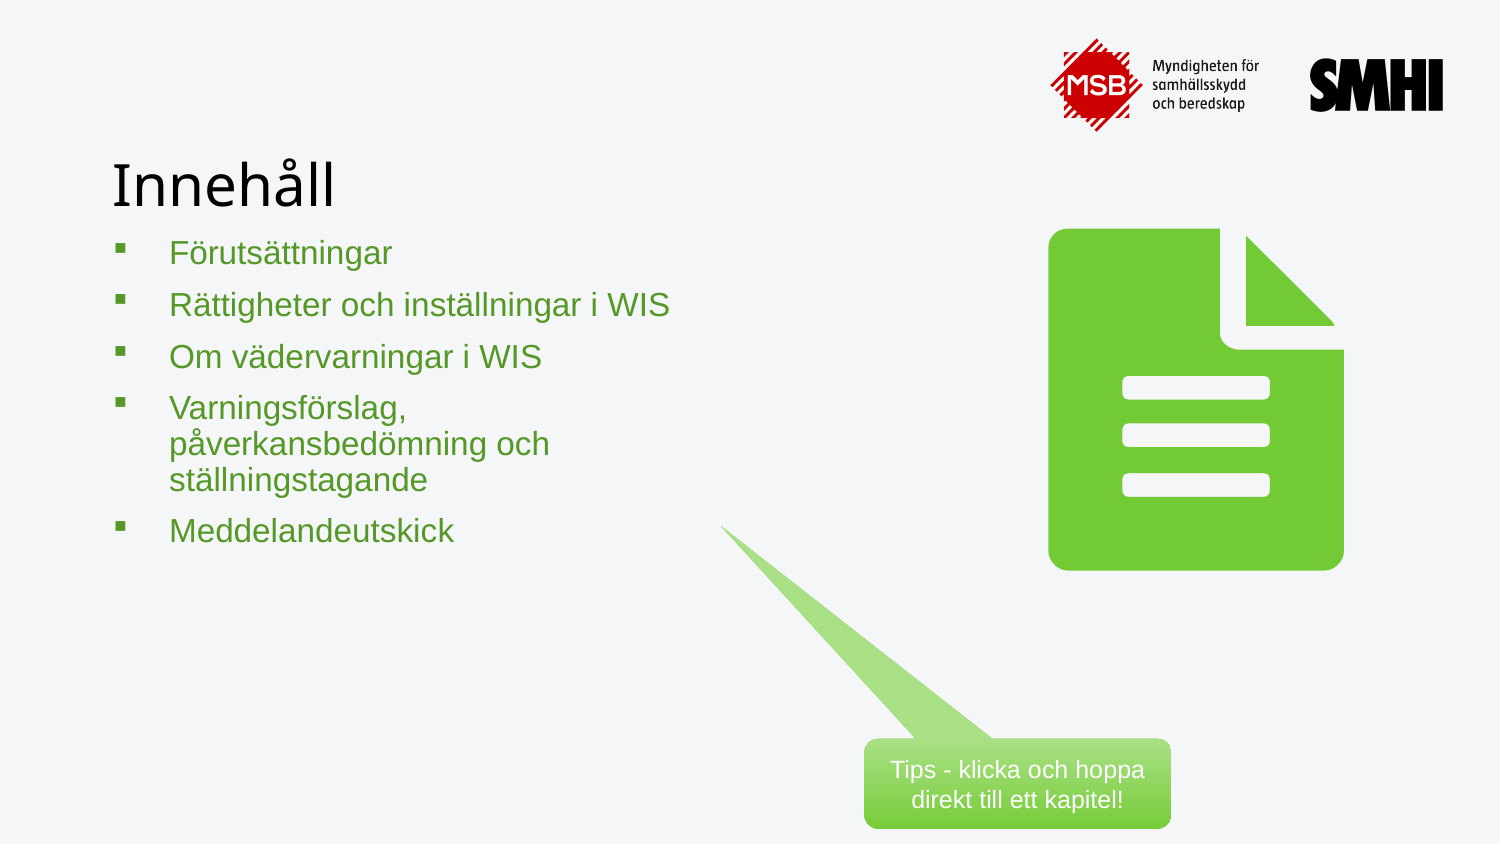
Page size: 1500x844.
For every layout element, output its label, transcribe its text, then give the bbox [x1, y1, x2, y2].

text_box [1048, 228, 1344, 571]
text_box [162, 335, 555, 383]
text_box [162, 282, 675, 329]
picture [1050, 38, 1259, 132]
text_box [163, 512, 461, 559]
text_box [162, 388, 555, 504]
text_box Tips - klicka och hoppa direkt till ett kapitel! [720, 525, 1172, 830]
title Innehåll [112, 148, 1388, 219]
list Förutsättningar Rättigheter och inställningar i WIS Om vädervarningar i WIS Varningsförslag, påverkansbedömning och ställningstagande Meddelandeutskick [112, 228, 787, 818]
picture [1310, 58, 1443, 112]
text_box [166, 228, 400, 275]
